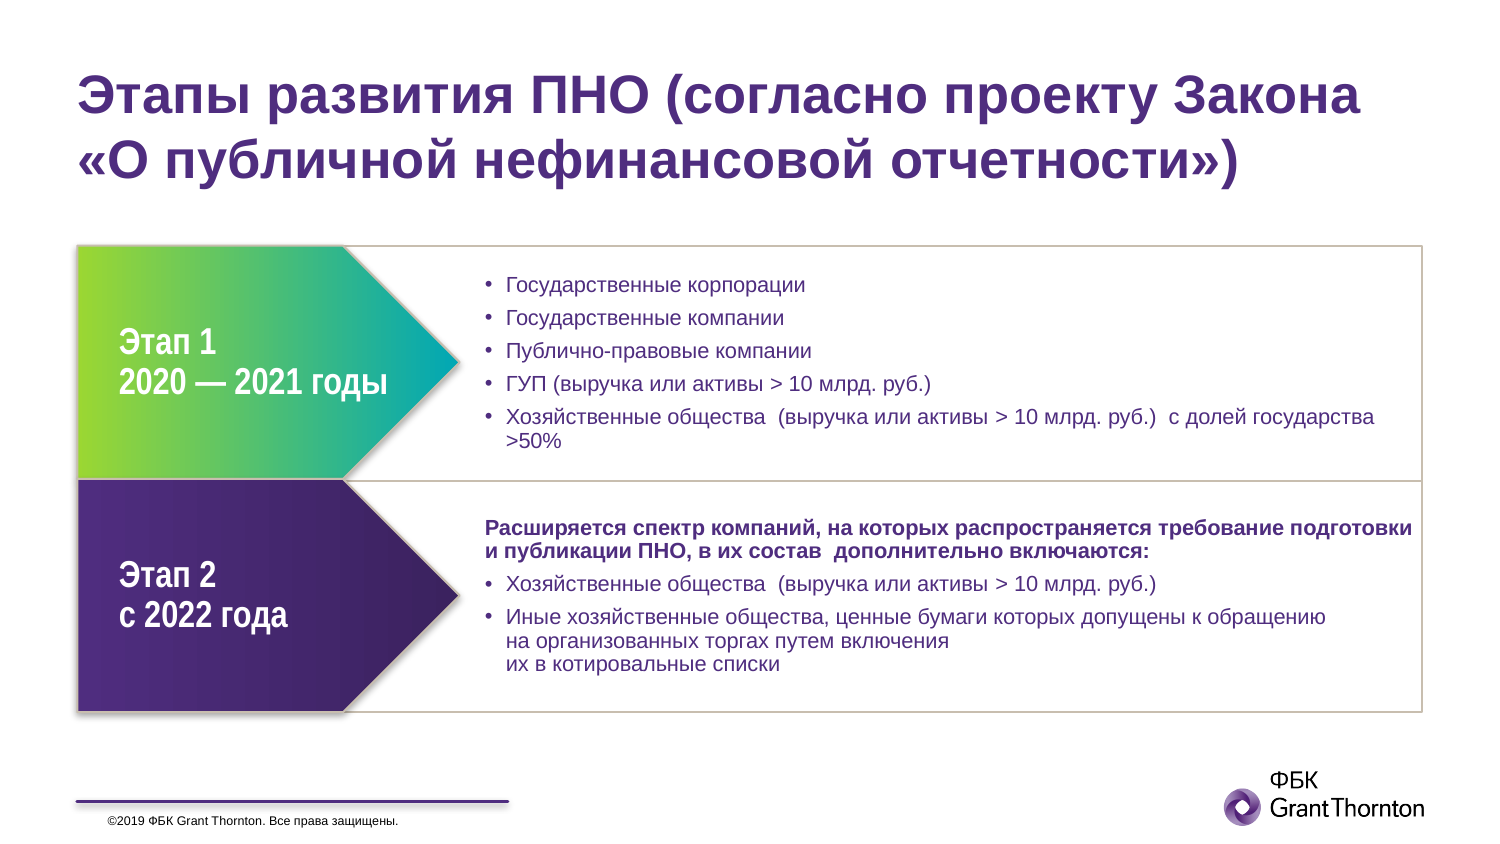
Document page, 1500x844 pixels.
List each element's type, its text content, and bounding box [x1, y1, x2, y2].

text_box Расширяется спектр компаний, на которых распространяется требование подготовки и публикации ПНО, в их состав дополнительно включаются: Хозяйственные общества (выручка или активы > 10 млрд. руб.) Иные хозяйственные общества, ценные бумаги которых допущены к обращению на организованных торгах путем включения их в котировальные списки [465, 479, 1425, 714]
picture [1223, 771, 1424, 826]
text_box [77, 245, 460, 713]
title Этапы развития ПНО (согласно проекту Закона «О публичной нефинансовой отчетности») [77, 58, 1424, 198]
text_box Государственные корпорации Государственные компании Публично-правовые компании ГУП (выручка или активы > 10 млрд. руб.) Хозяйственные общества (выручка или активы > 10 млрд. руб.) c долей государства >50% [458, 244, 1425, 479]
